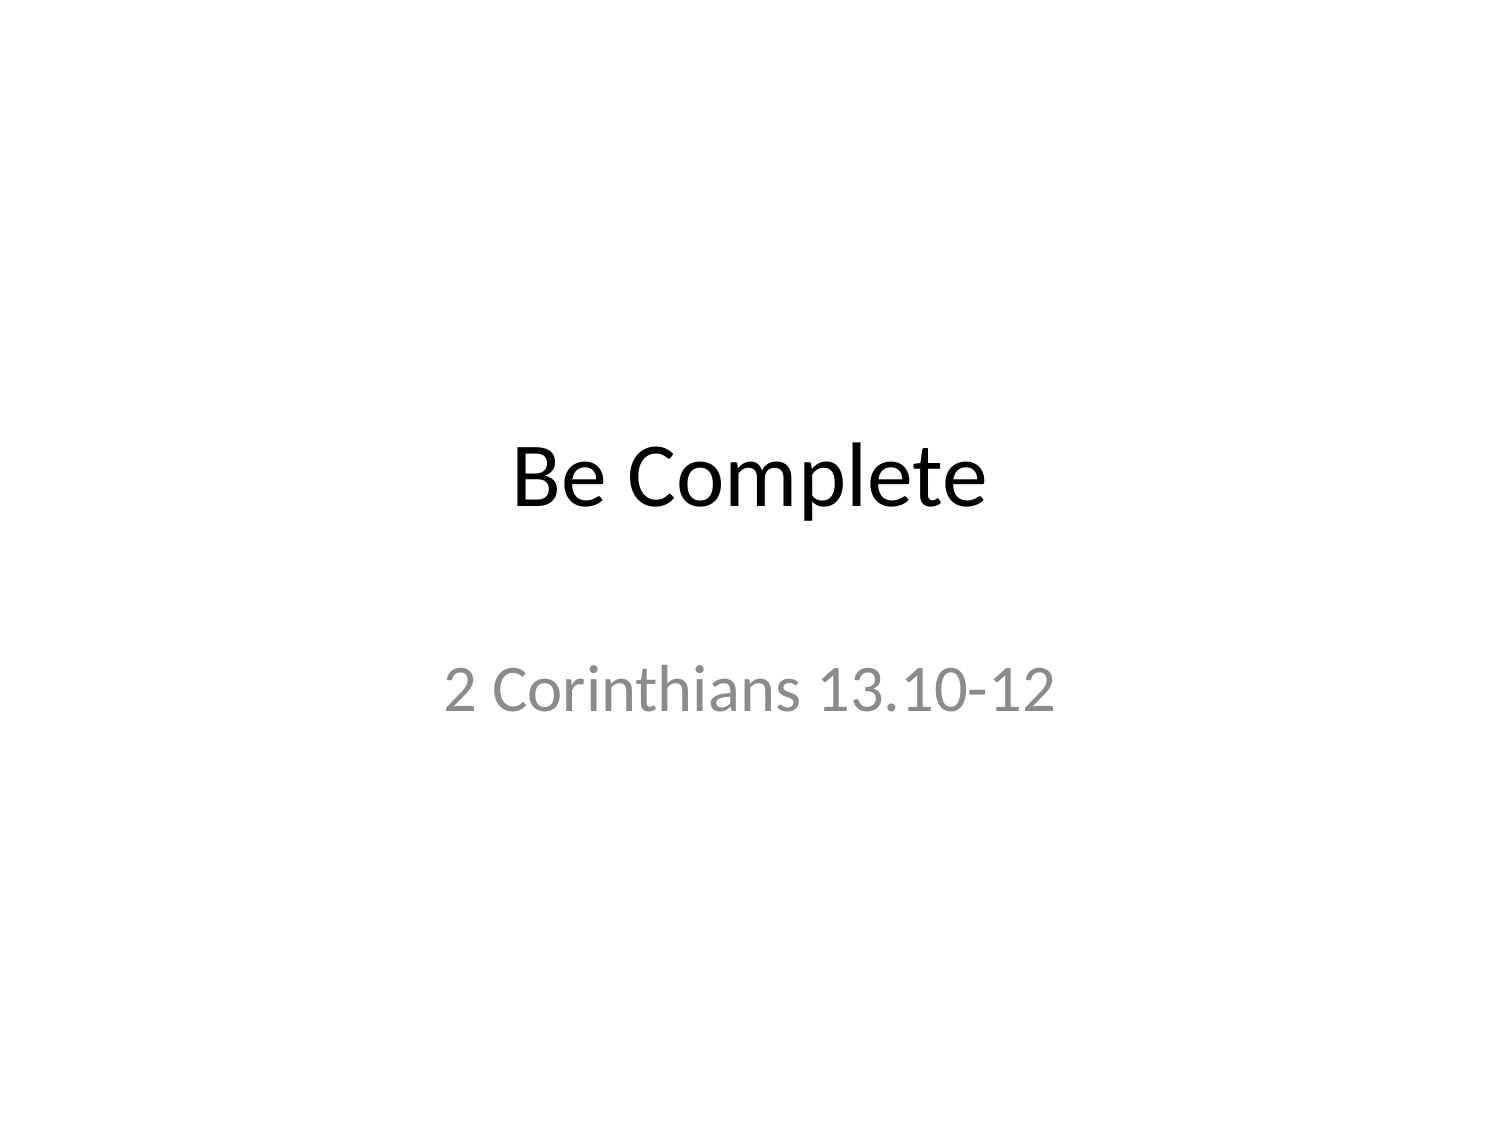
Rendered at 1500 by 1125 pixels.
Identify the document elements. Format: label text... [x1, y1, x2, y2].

subtitle 2 Corinthians 13.10-12 [225, 637, 1275, 925]
title Be Complete [112, 349, 1388, 591]
